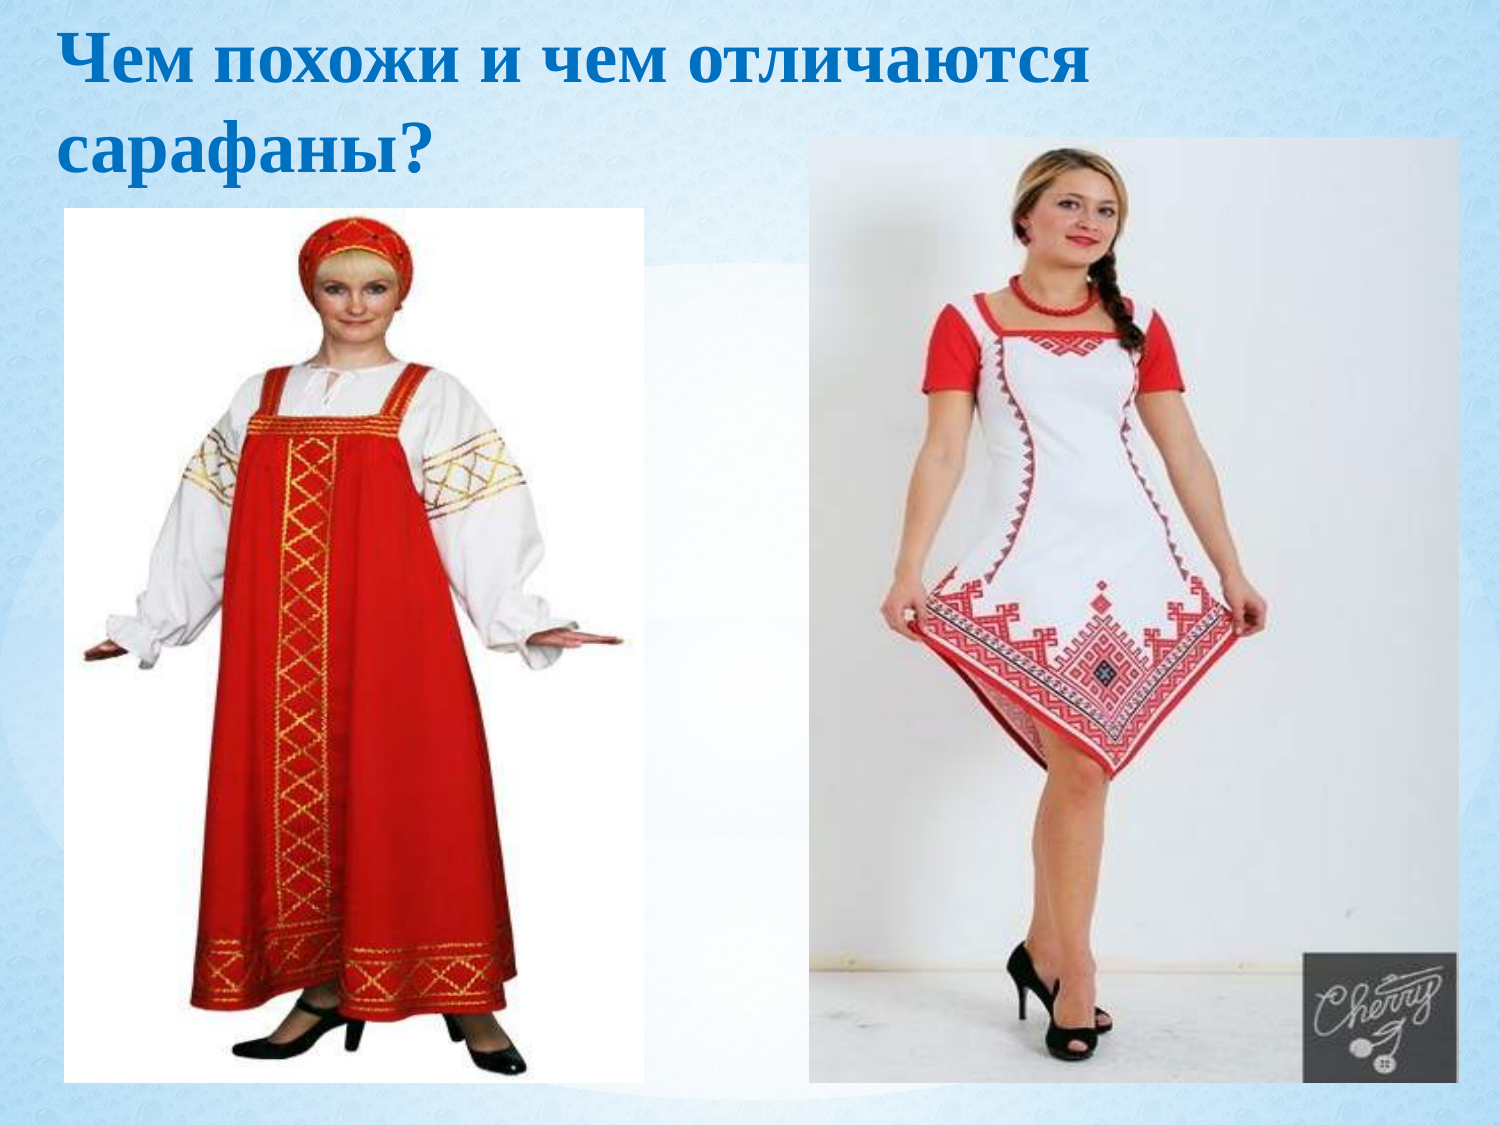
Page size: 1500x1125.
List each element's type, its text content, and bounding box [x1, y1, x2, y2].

picture [64, 207, 644, 1083]
text_box Чем похожи и чем отличаются сарафаны? [41, 0, 1447, 195]
picture [808, 136, 1459, 1083]
